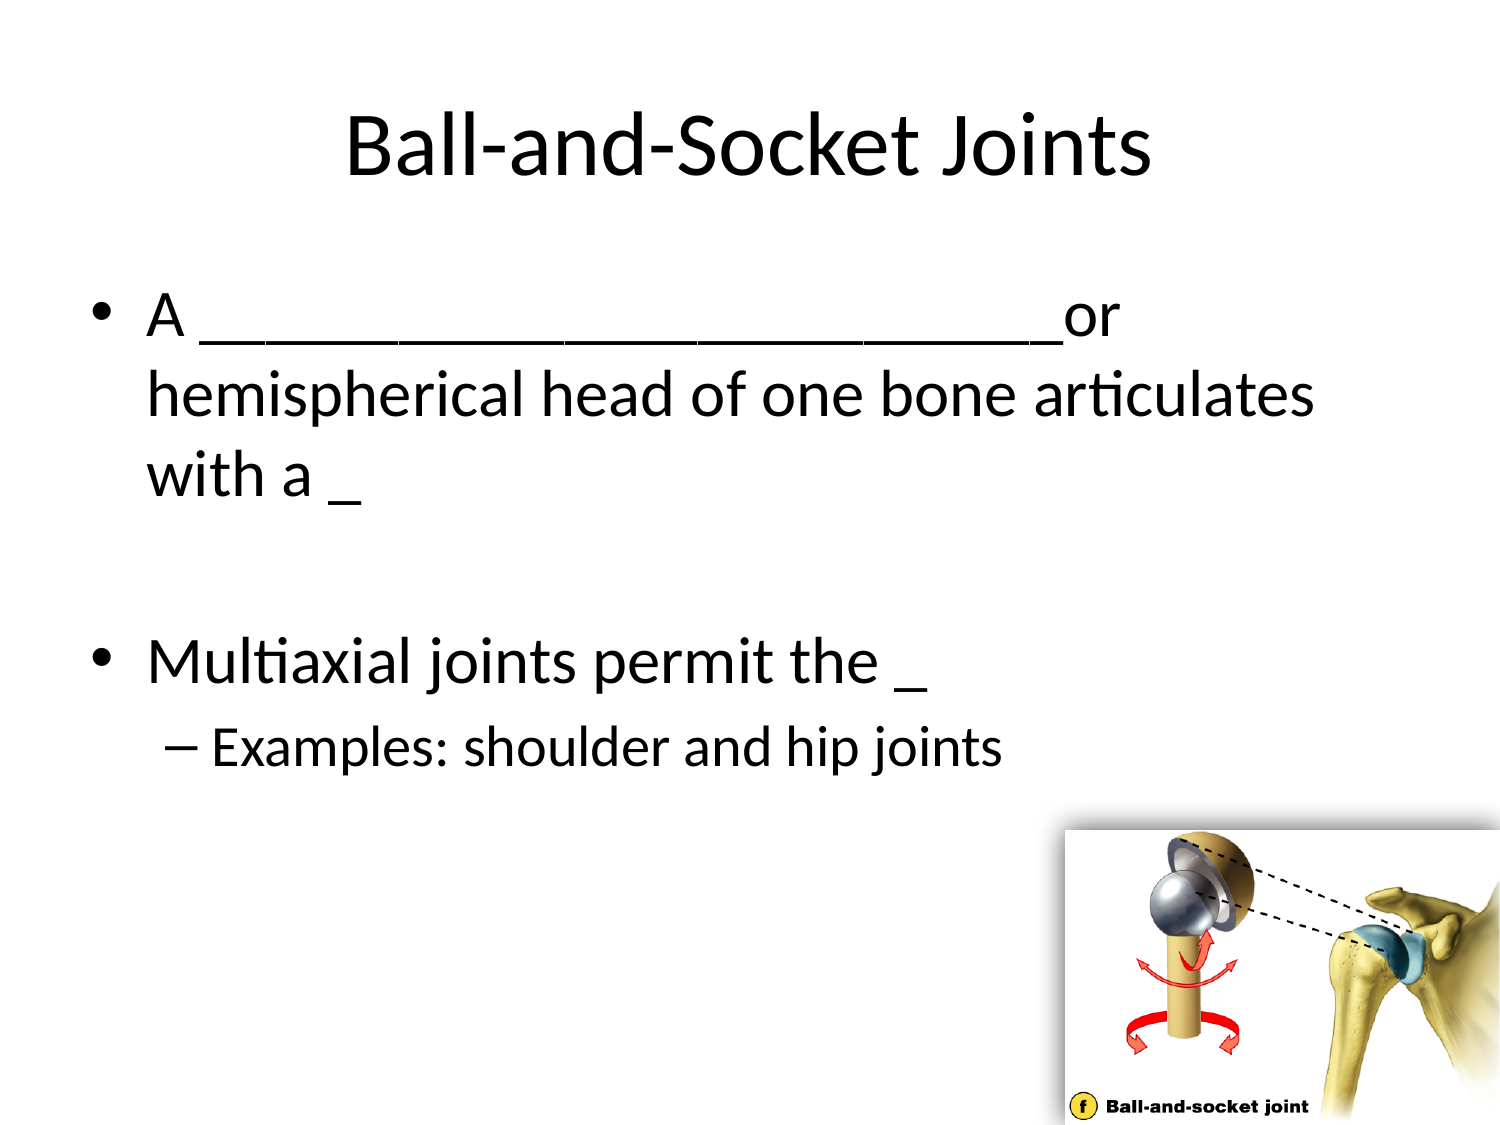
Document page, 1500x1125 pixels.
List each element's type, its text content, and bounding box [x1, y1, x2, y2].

list A __________________________or hemispherical head of one bone articulates with a _ Multiaxial joints permit the _ Examples: shoulder and hip joints [74, 262, 1426, 1006]
title Ball-and-Socket Joints [74, 44, 1426, 233]
picture [1065, 829, 1500, 1125]
